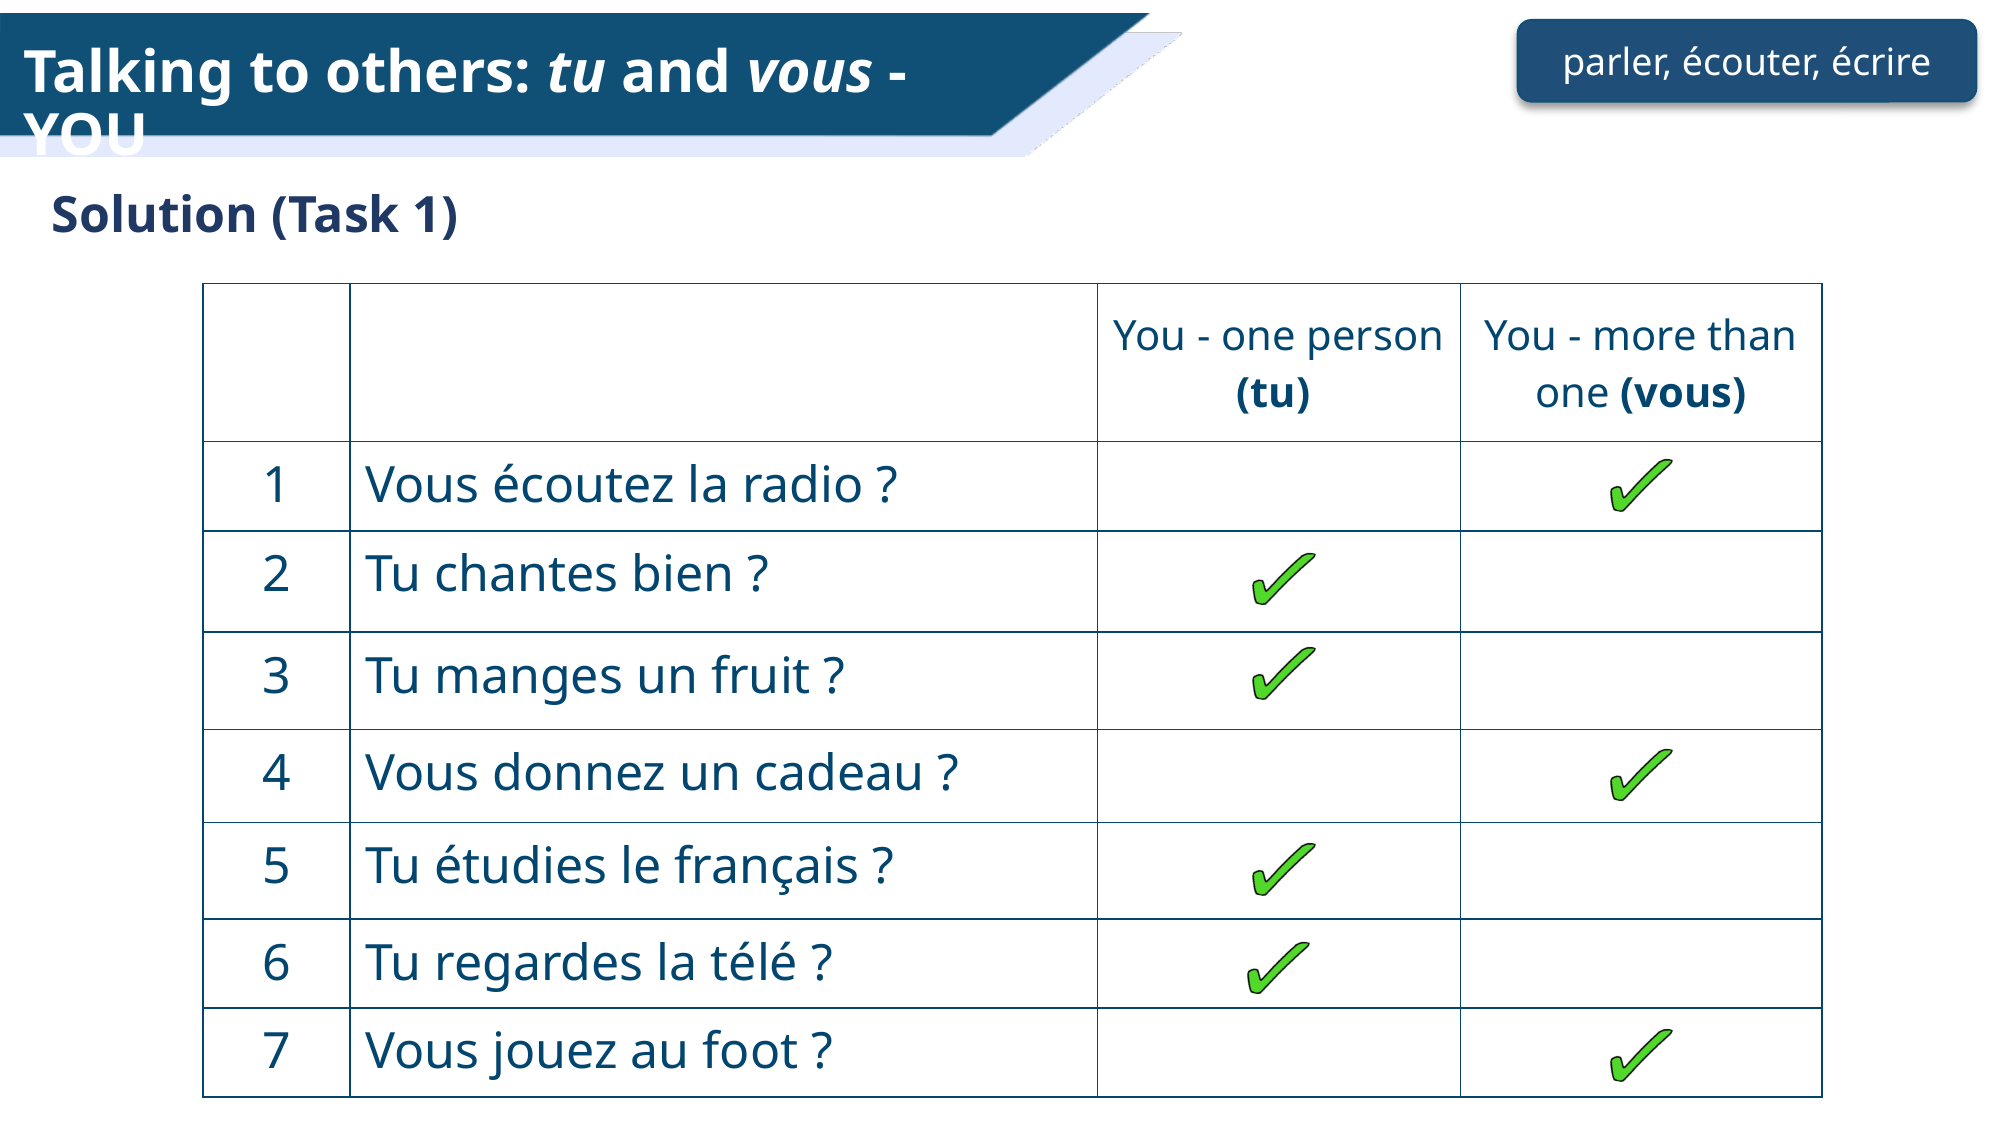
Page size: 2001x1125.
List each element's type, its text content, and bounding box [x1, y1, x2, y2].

table_cell [1461, 633, 1821, 729]
table_cell Tu manges un fruit ? [351, 633, 1097, 729]
table_cell [1461, 532, 1821, 631]
table_cell Vous donnez un cadeau ? [351, 730, 1097, 822]
table_cell [1461, 730, 1821, 822]
table_cell 2 [204, 532, 349, 631]
table_header You - one person (tu) [1098, 284, 1460, 441]
picture [1250, 639, 1315, 706]
table_cell [1461, 442, 1821, 530]
table_cell [1098, 920, 1460, 1007]
table_header [204, 284, 349, 441]
table_header You - more than one (vous) [1461, 284, 1821, 441]
table_cell [1098, 730, 1460, 822]
table_header [351, 284, 1097, 441]
table_cell 1 [204, 442, 349, 530]
table_cell [1461, 920, 1821, 1007]
picture [1608, 451, 1672, 518]
table_cell [1461, 823, 1821, 918]
table_cell Vous jouez au foot ? [351, 1009, 1097, 1096]
table_cell 4 [204, 730, 349, 822]
table_cell Tu étudies le français ? [351, 823, 1097, 918]
picture [1250, 835, 1315, 902]
picture [1250, 545, 1315, 611]
picture [1245, 934, 1309, 1000]
table_cell 5 [204, 823, 349, 918]
picture [1608, 1021, 1672, 1088]
table_cell 6 [204, 920, 349, 1007]
table_cell 7 [204, 1009, 349, 1096]
table_cell Tu chantes bien ? [351, 532, 1097, 631]
table_cell [1098, 442, 1460, 530]
table_cell [1098, 1009, 1460, 1096]
table_cell 3 [204, 633, 349, 729]
table_cell [1098, 823, 1460, 918]
table_cell [1098, 532, 1460, 631]
picture [1608, 741, 1672, 807]
table_cell [1098, 633, 1460, 729]
text_box parler, écouter, écrire [1516, 18, 1978, 103]
picture [0, 13, 1185, 157]
table_cell Vous écoutez la radio ? [351, 442, 1097, 530]
text_box Solution (Task 1) [36, 175, 576, 251]
table_cell [1461, 1009, 1821, 1096]
table_cell Tu regardes la télé ? [351, 920, 1097, 1007]
